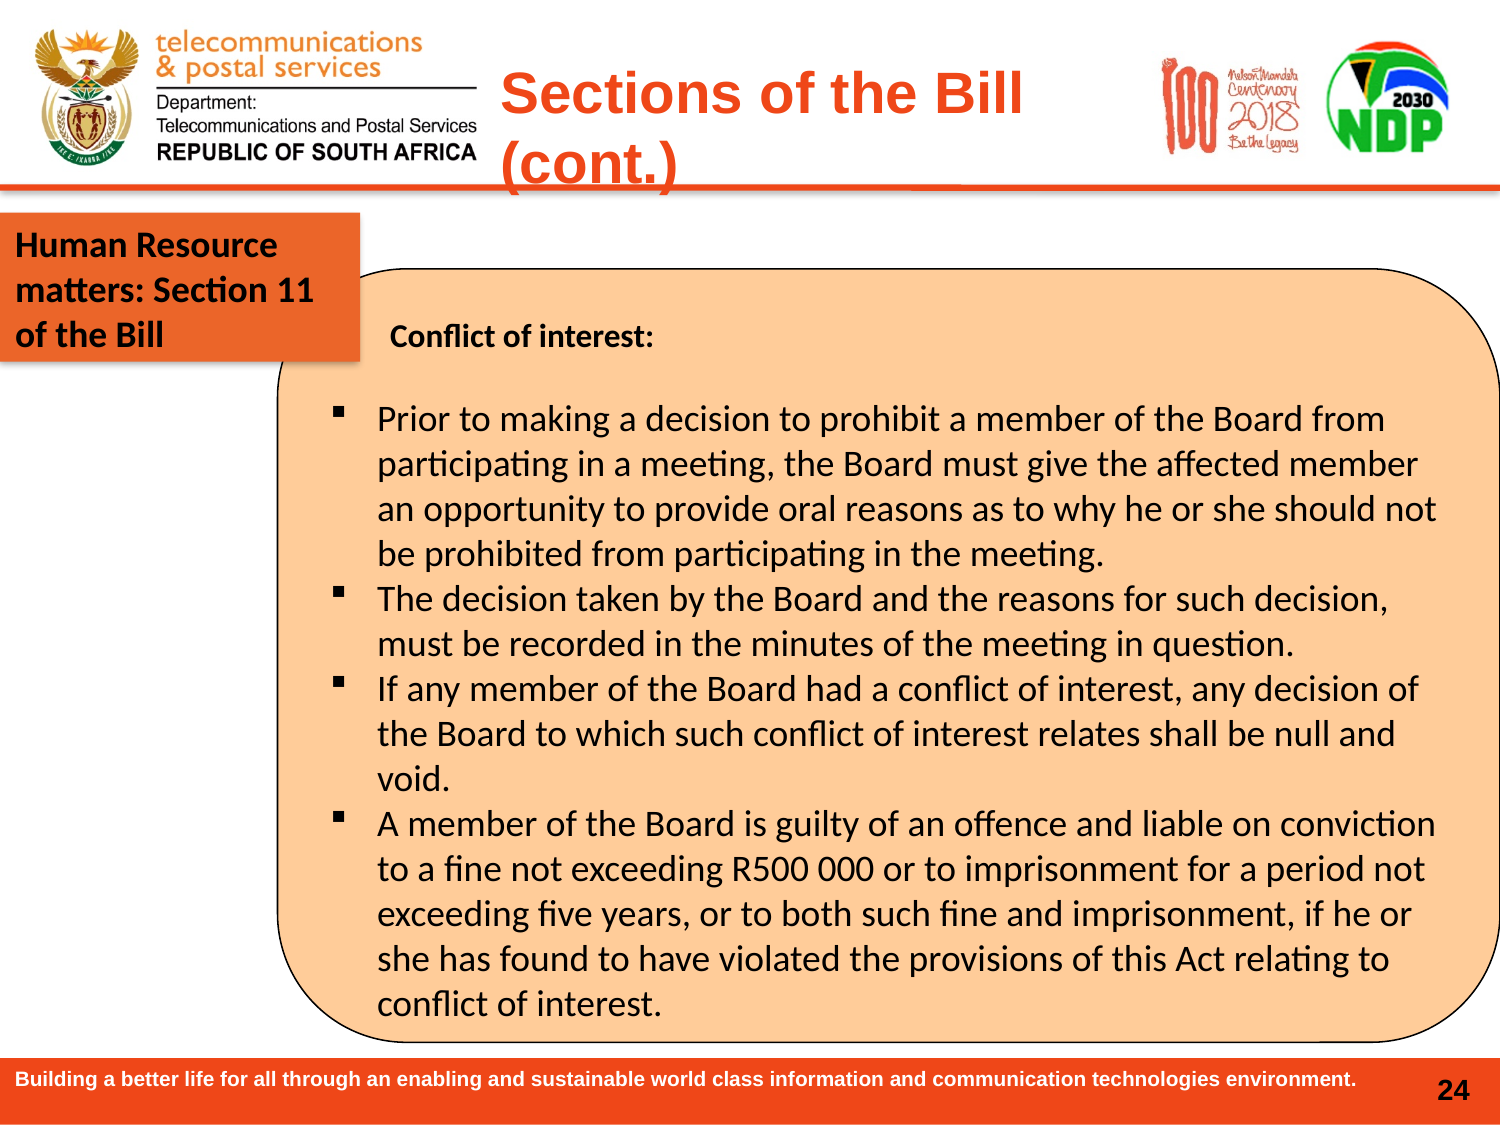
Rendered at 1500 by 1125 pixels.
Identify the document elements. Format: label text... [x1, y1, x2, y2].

text_box Sections of the Bill (cont.) [485, 47, 1265, 185]
picture [1140, 23, 1465, 173]
text_box Conflict of interest: Prior to making a decision to prohibit a member of the Board from participating in a meeting, the Board must give the affected member an opportunity to provide oral reasons as to why he or she should not be prohibited from participating in the meeting. The decision taken by the Board and the reasons for such decision, must be recorded in the minutes of the meeting in question. If any member of the Board had a conflict of interest, any decision of the Board to which such conflict of interest relates shall be null and void. A member of the Board is guilty of an offence and liable on conviction to a fine not exceeding R500 000 or to imprisonment for a period not exceeding five years, or to both such fine and imprisonment, if he or she has found to have violated the provisions of this Act relating to conflict of interest. [277, 268, 1500, 1043]
picture [29, 18, 485, 173]
slide_number 24 [1422, 1063, 1500, 1125]
footer Building a better life for all through an enabling and sustainable world class information and communication technologies environment. [0, 1058, 1500, 1125]
text_box Human Resource matters: Section 11 of the Bill [0, 212, 361, 362]
text_box Sections of the Bill (cont.) [485, 197, 1265, 203]
